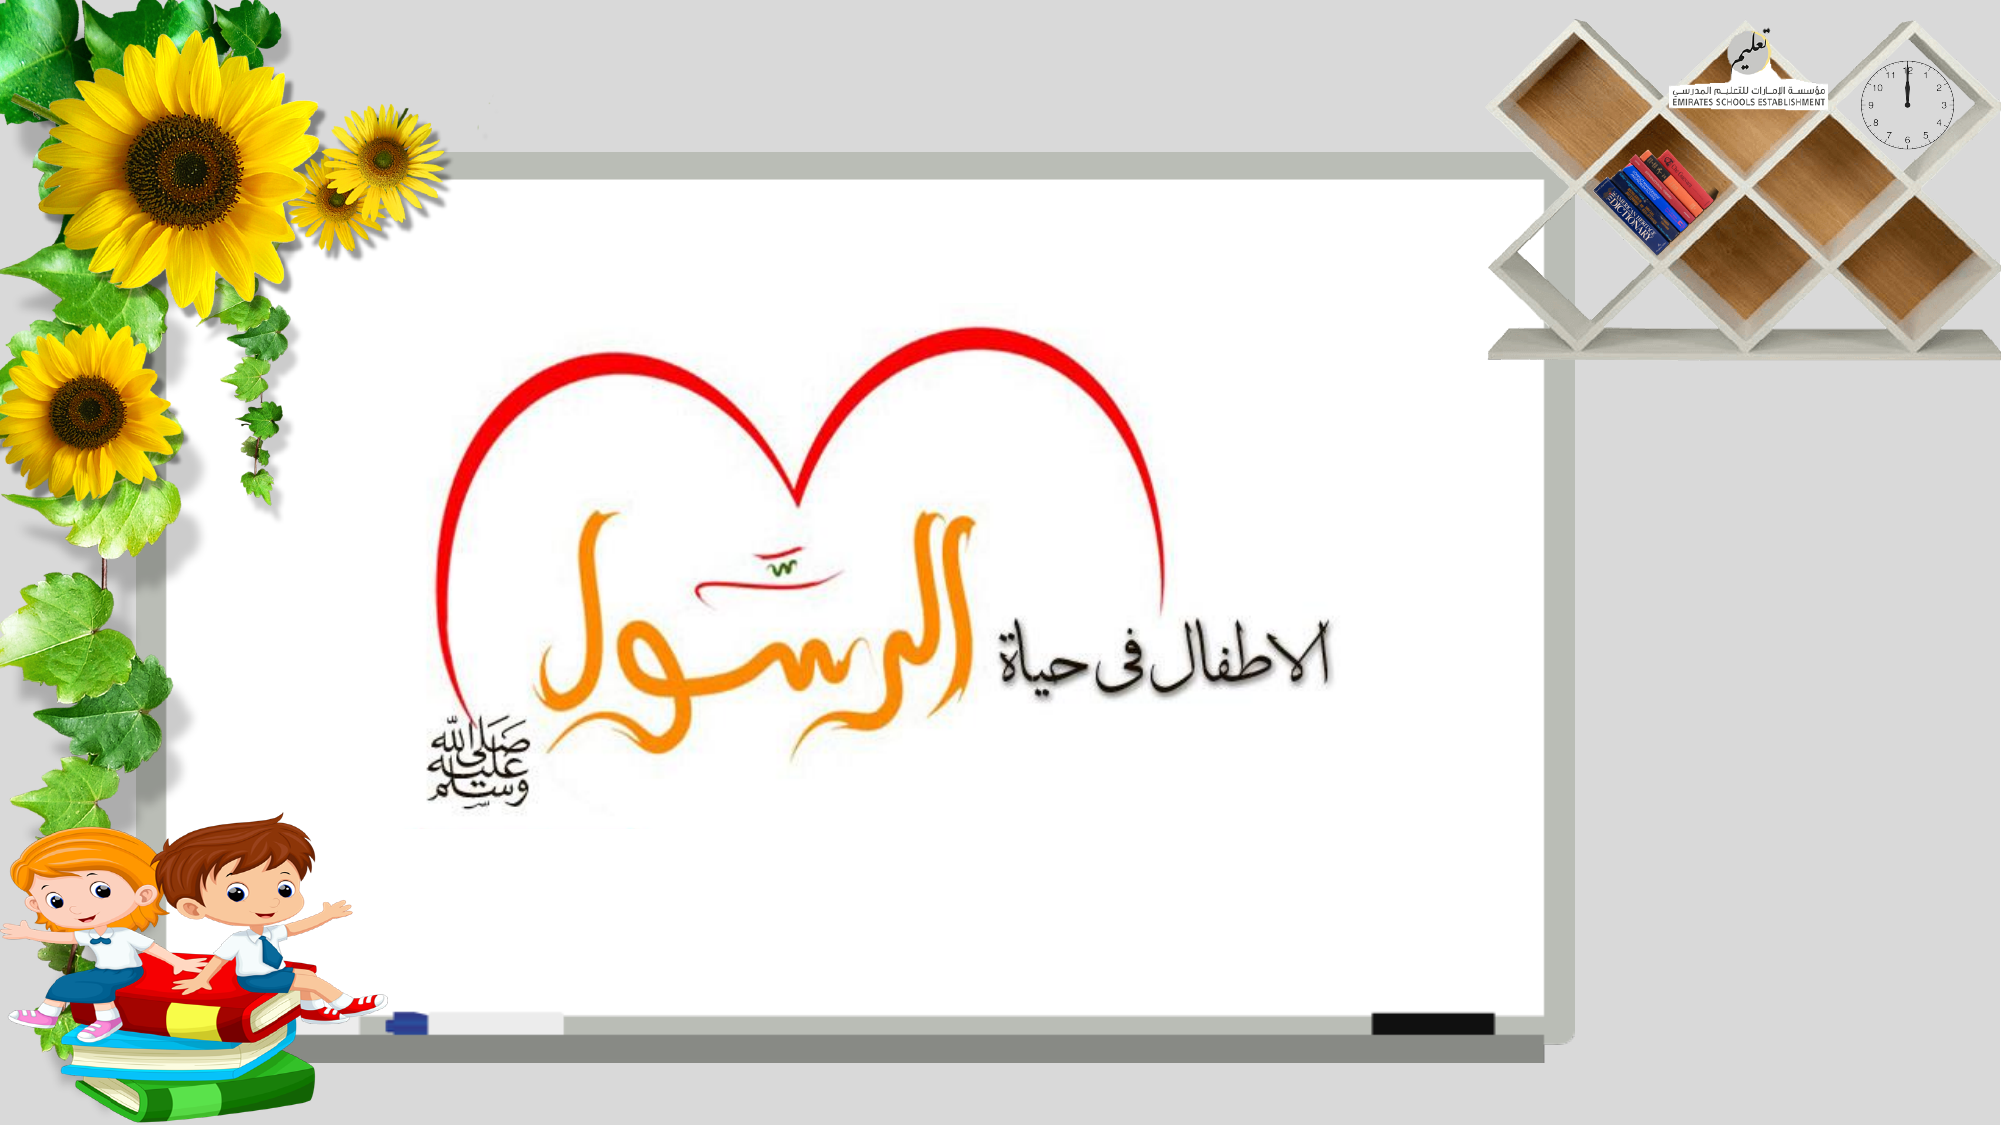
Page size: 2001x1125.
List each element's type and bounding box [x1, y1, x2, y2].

picture [0, 0, 1575, 1124]
text_box [1430, 0, 2000, 380]
